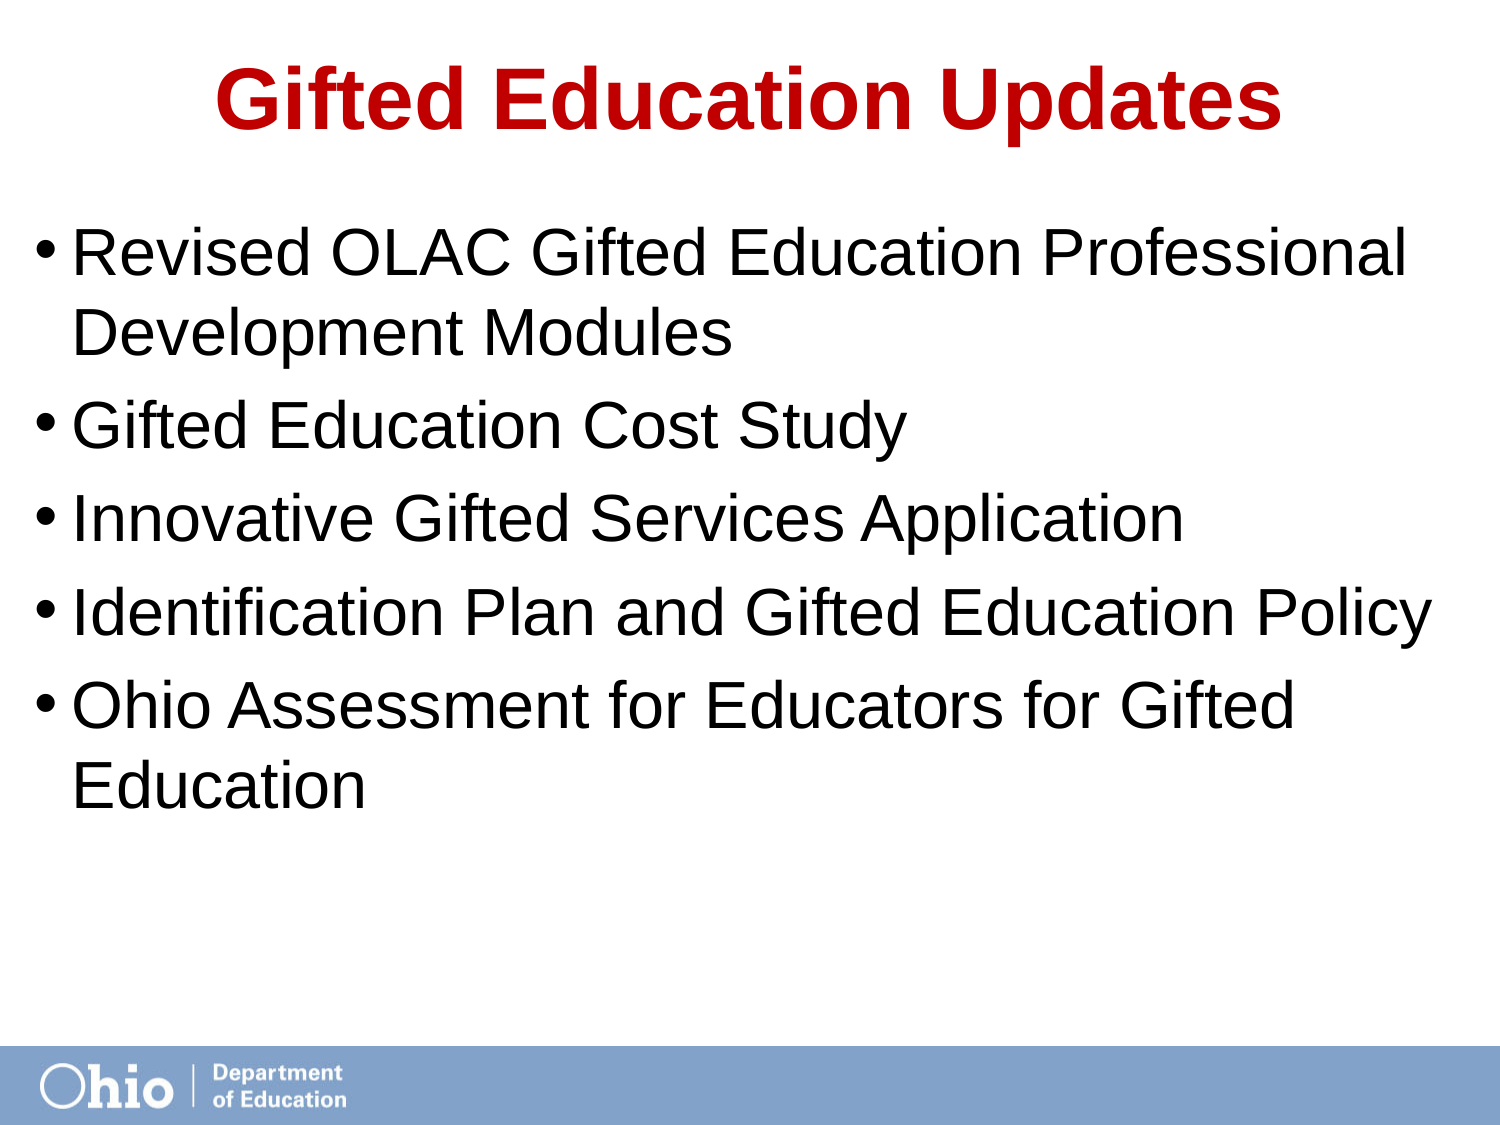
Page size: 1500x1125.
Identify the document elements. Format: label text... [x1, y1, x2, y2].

list Revised OLAC Gifted Education Professional Development Modules Gifted Education Cost Study Innovative Gifted Services Application Identification Plan and Gifted Education Policy Ohio Assessment for Educators for Gifted Education [34, 208, 1459, 916]
title Gifted Education Updates [75, 41, 1425, 148]
picture [0, 1046, 1500, 1125]
